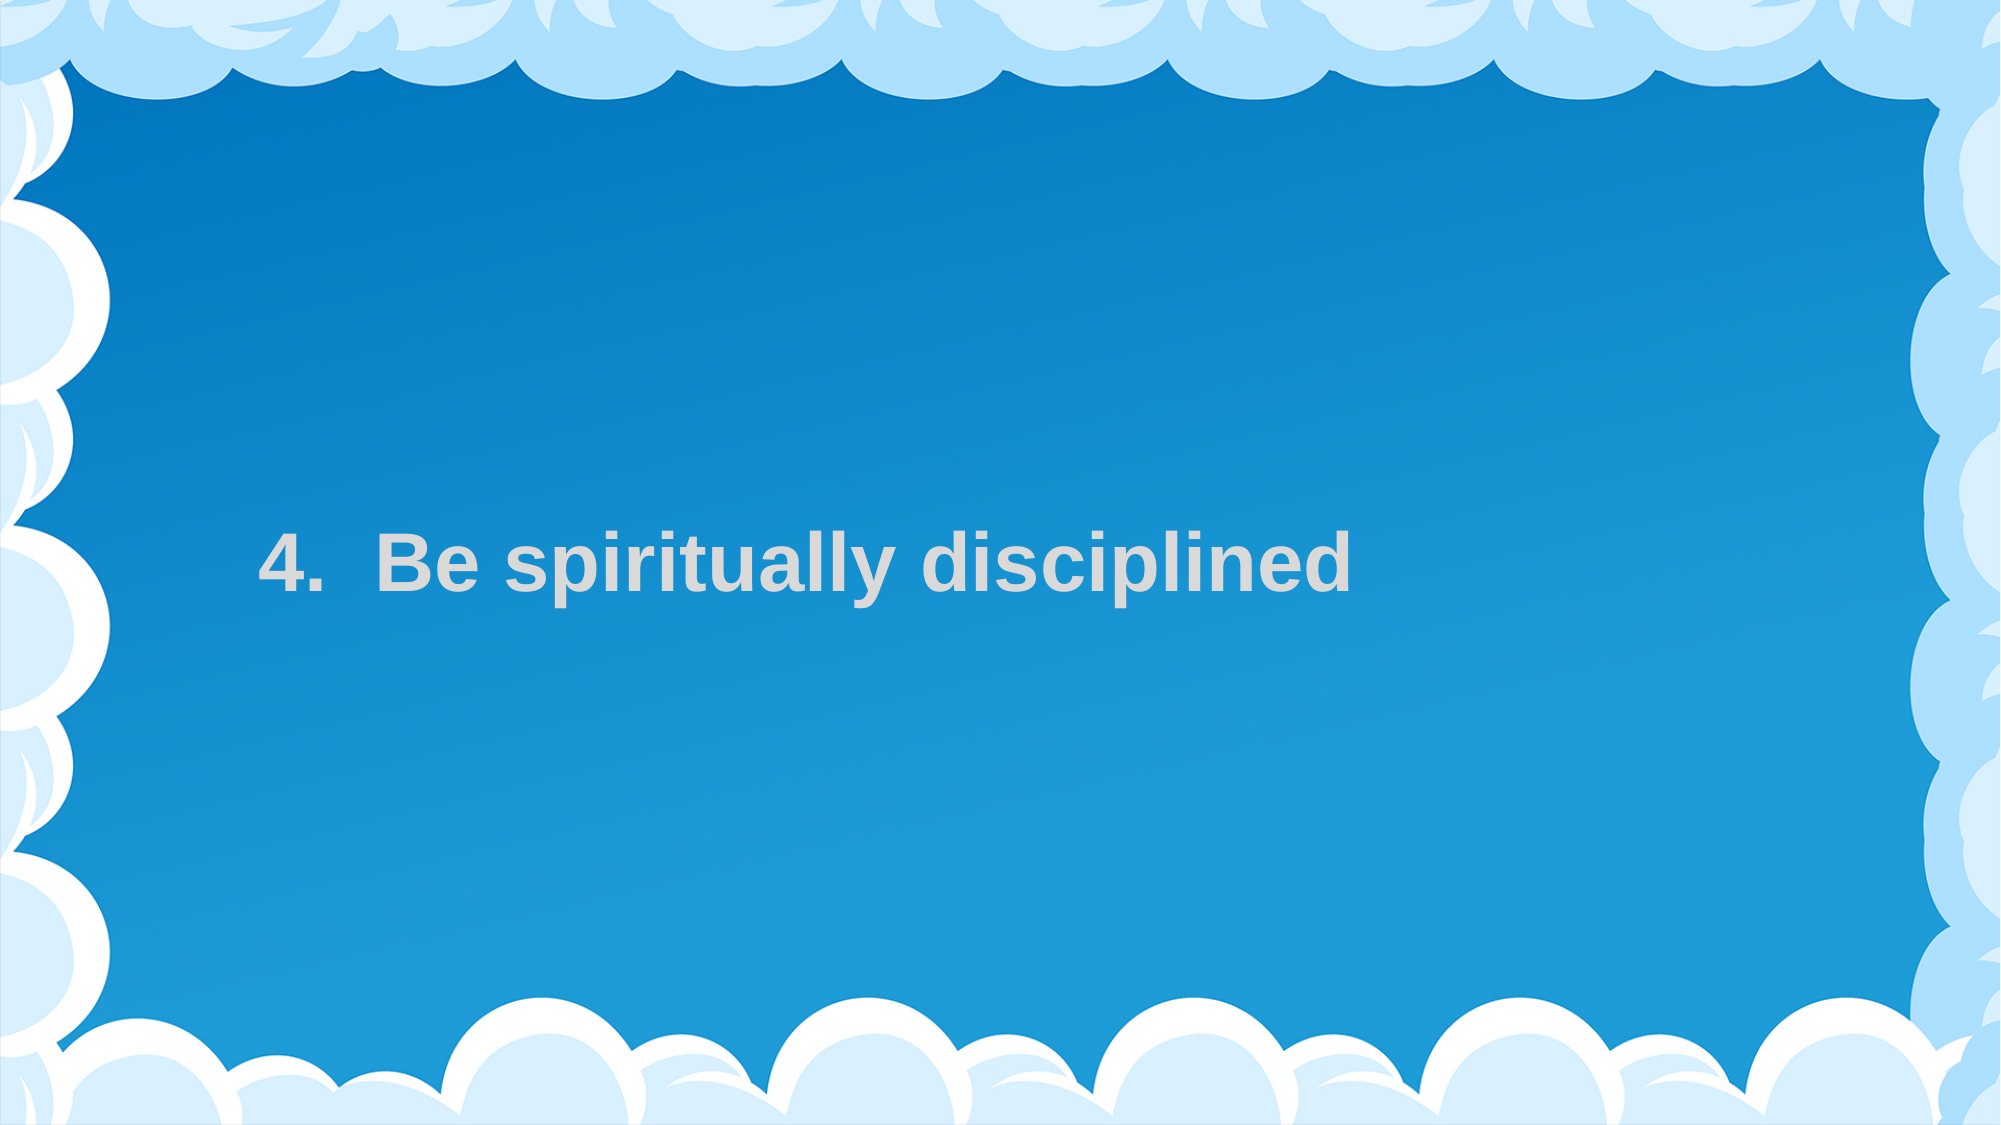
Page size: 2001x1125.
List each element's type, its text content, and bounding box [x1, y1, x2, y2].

list 4. Be spiritually disciplined [243, 221, 1757, 905]
picture [0, 0, 2001, 1125]
